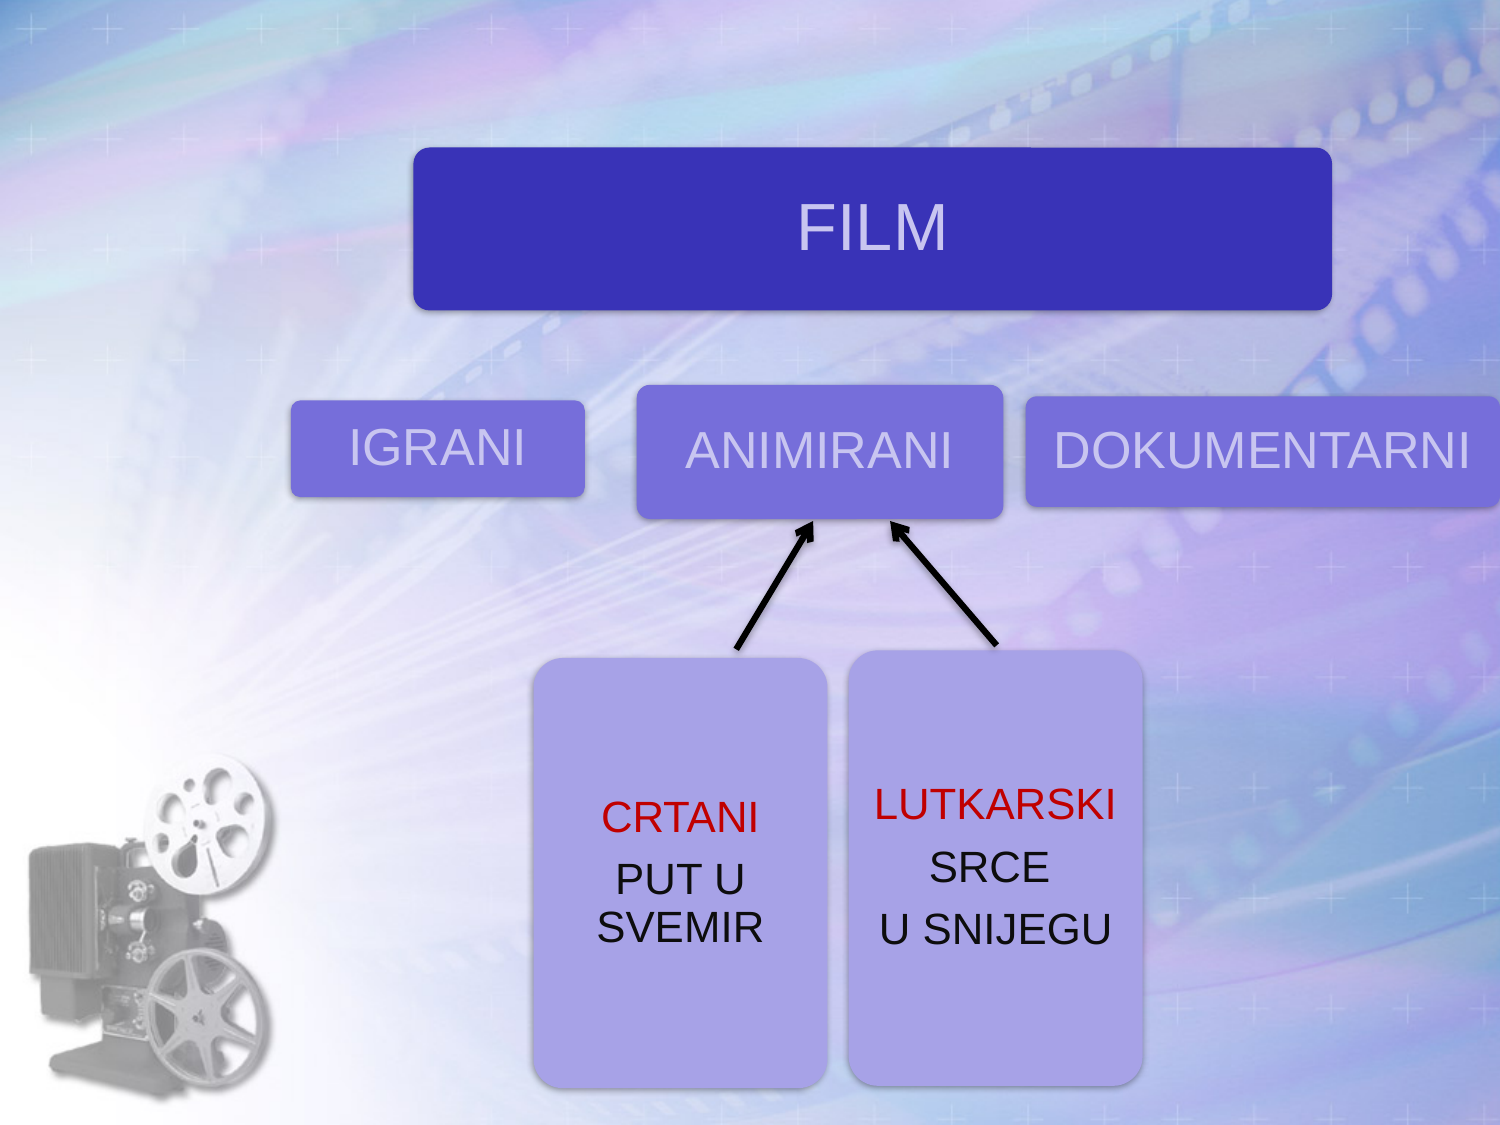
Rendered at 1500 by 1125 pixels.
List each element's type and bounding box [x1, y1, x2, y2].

picture [0, 0, 1500, 1125]
text_box [710, 546, 839, 624]
text_box [880, 529, 1006, 637]
text_box [79, 27, 1500, 1096]
